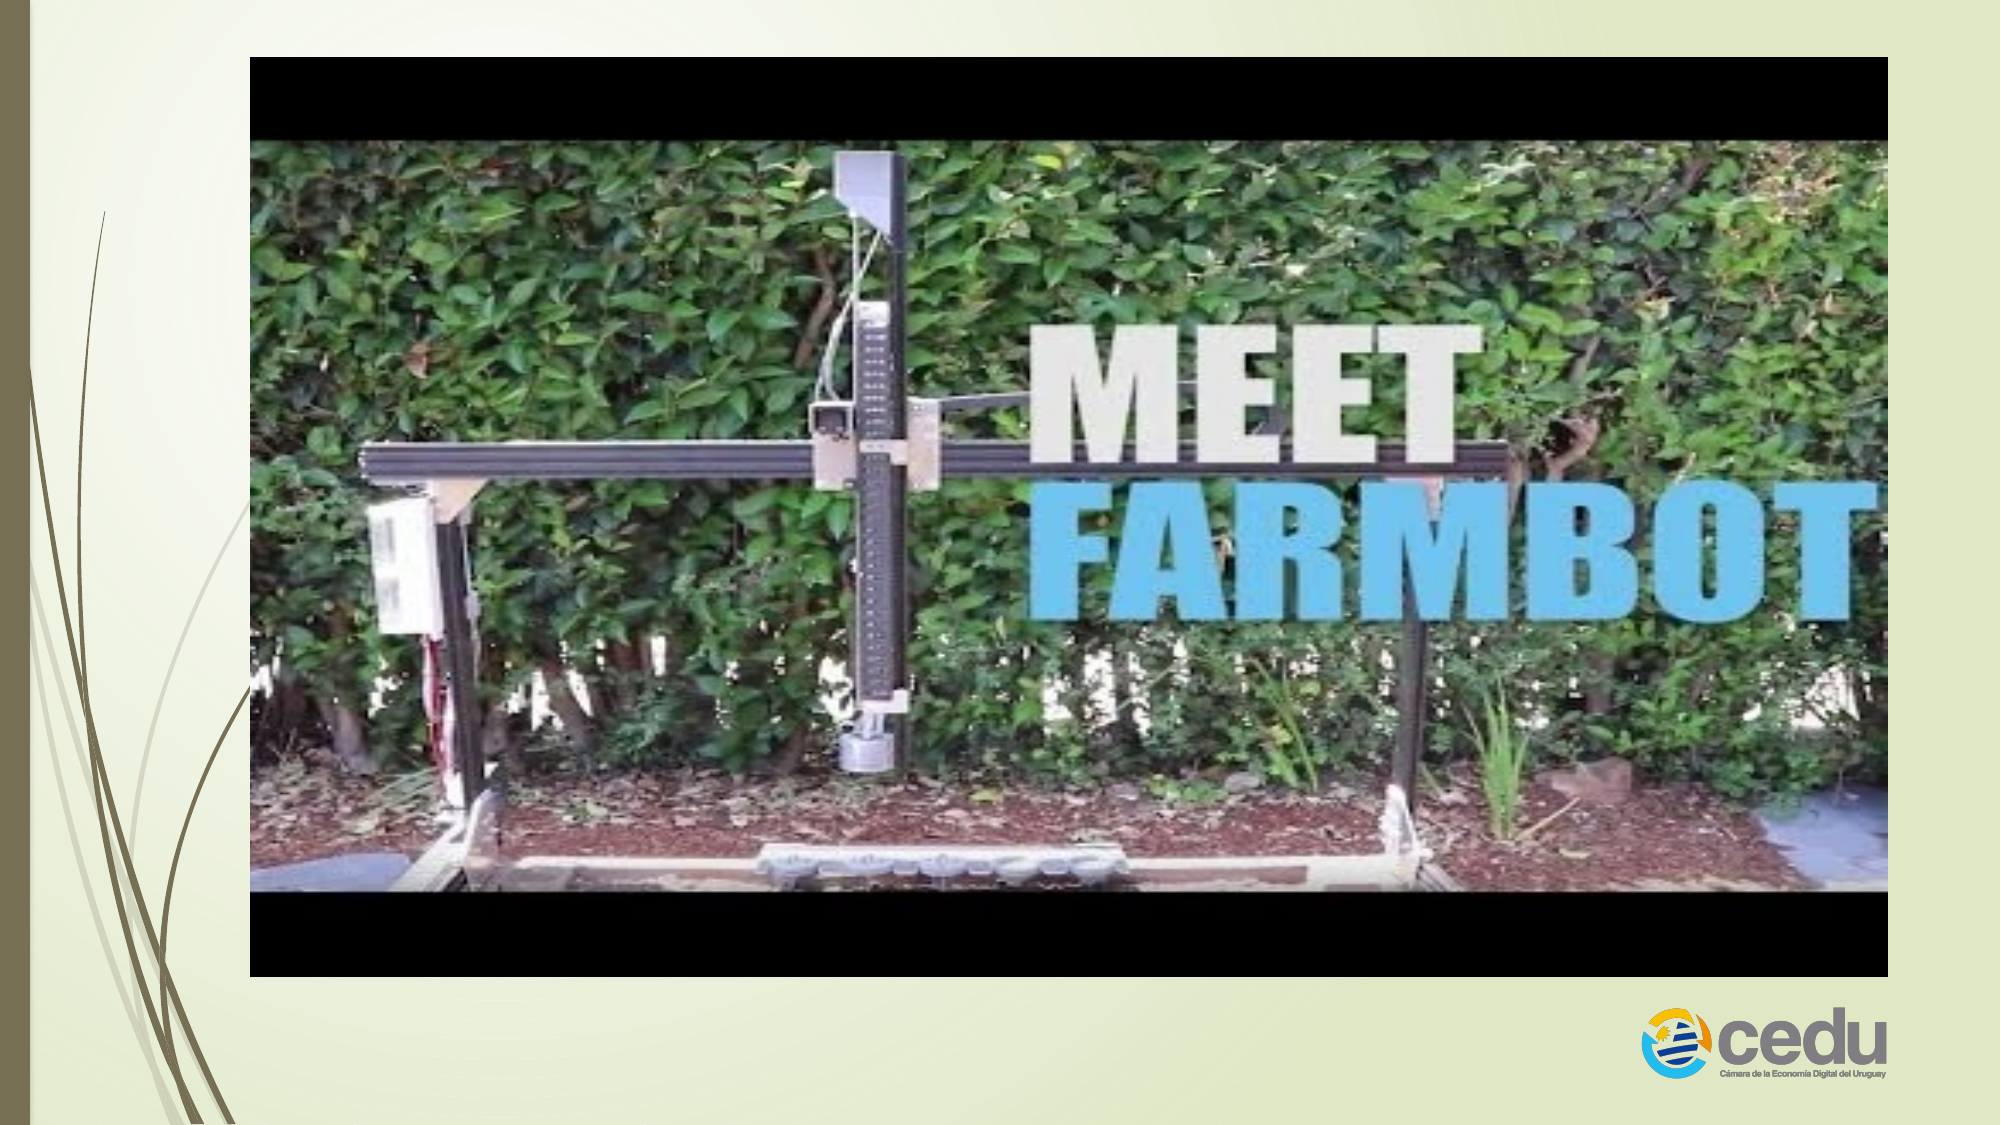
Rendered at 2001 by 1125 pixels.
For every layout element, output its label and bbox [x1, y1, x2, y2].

picture [1559, 907, 1969, 1125]
text_box [249, 56, 1889, 979]
